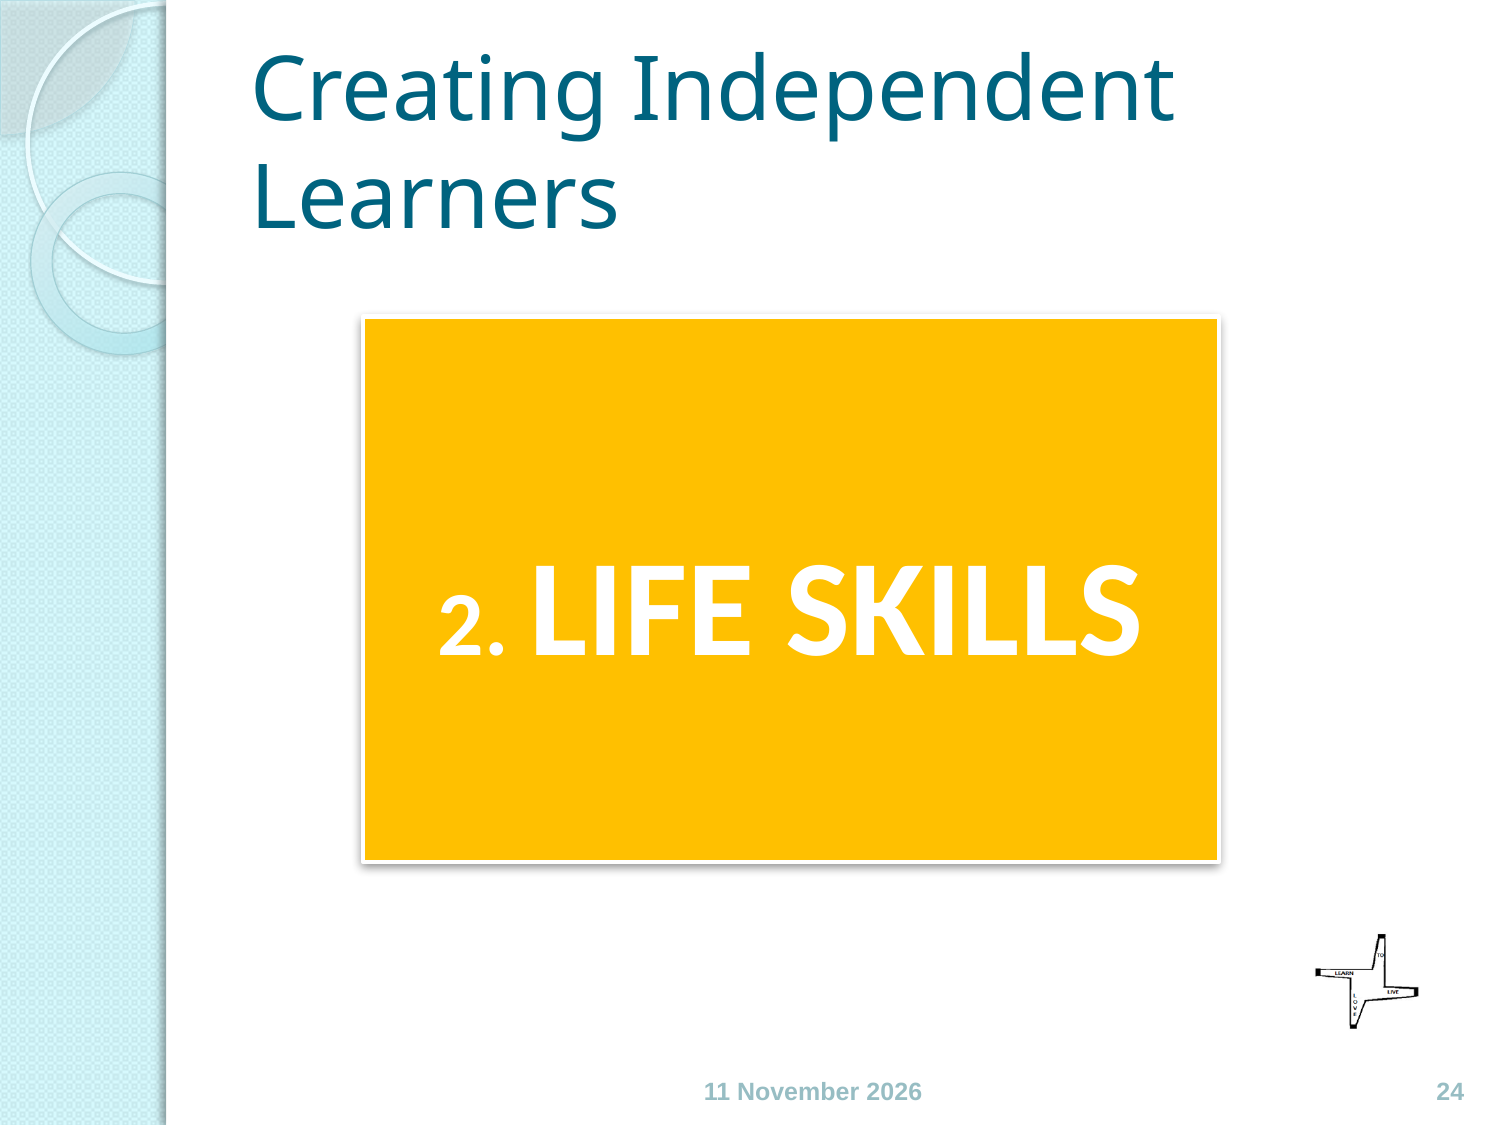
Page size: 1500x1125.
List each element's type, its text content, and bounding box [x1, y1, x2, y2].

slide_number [587, 1034, 938, 1113]
slide_number 24 [1413, 1034, 1488, 1113]
picture [1312, 925, 1431, 1031]
title Creating Independent Learners [235, 45, 1466, 233]
text_box 2. LIFE SKILLS [361, 314, 1221, 864]
